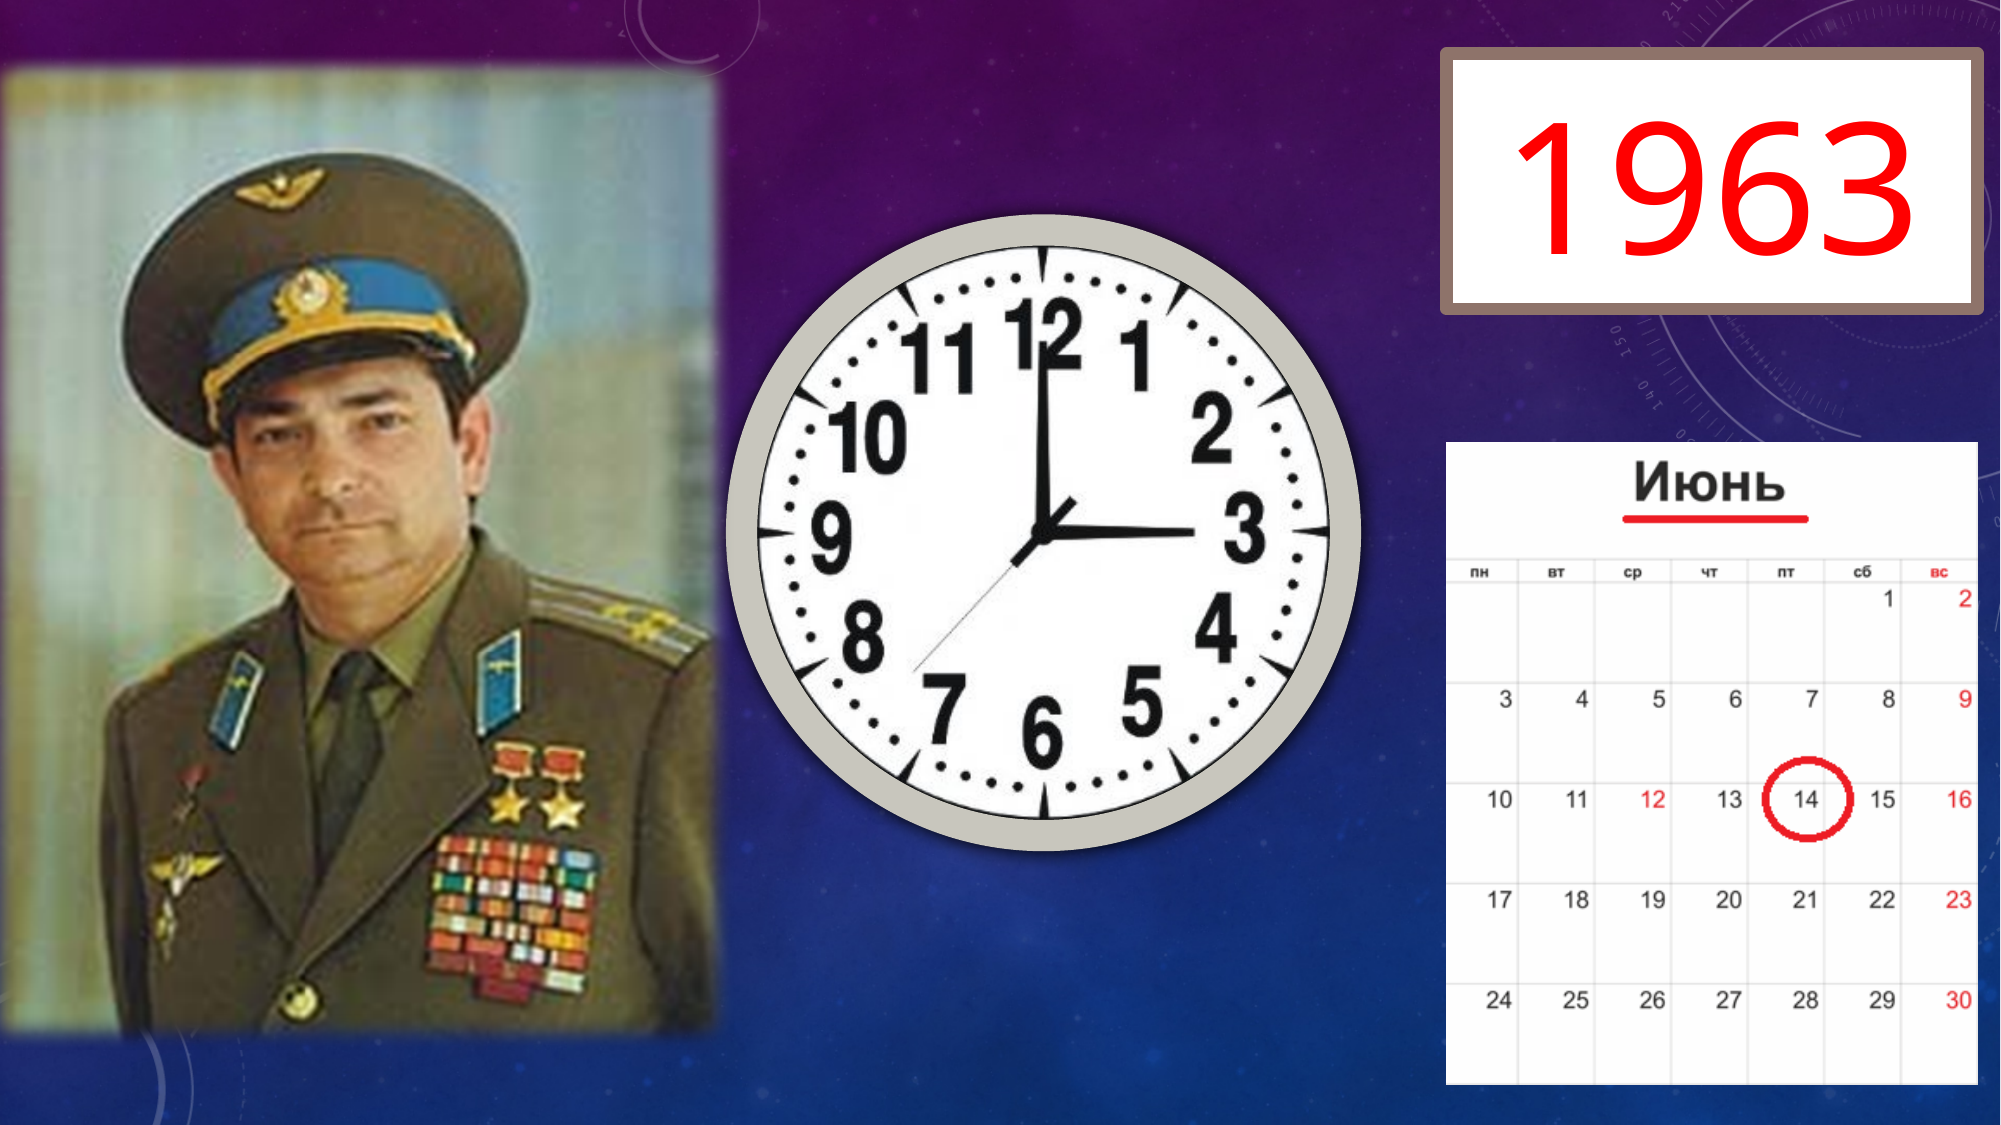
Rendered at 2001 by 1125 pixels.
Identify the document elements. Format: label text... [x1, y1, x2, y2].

text_box 1963 [1445, 52, 1979, 310]
picture [0, 0, 2001, 1125]
